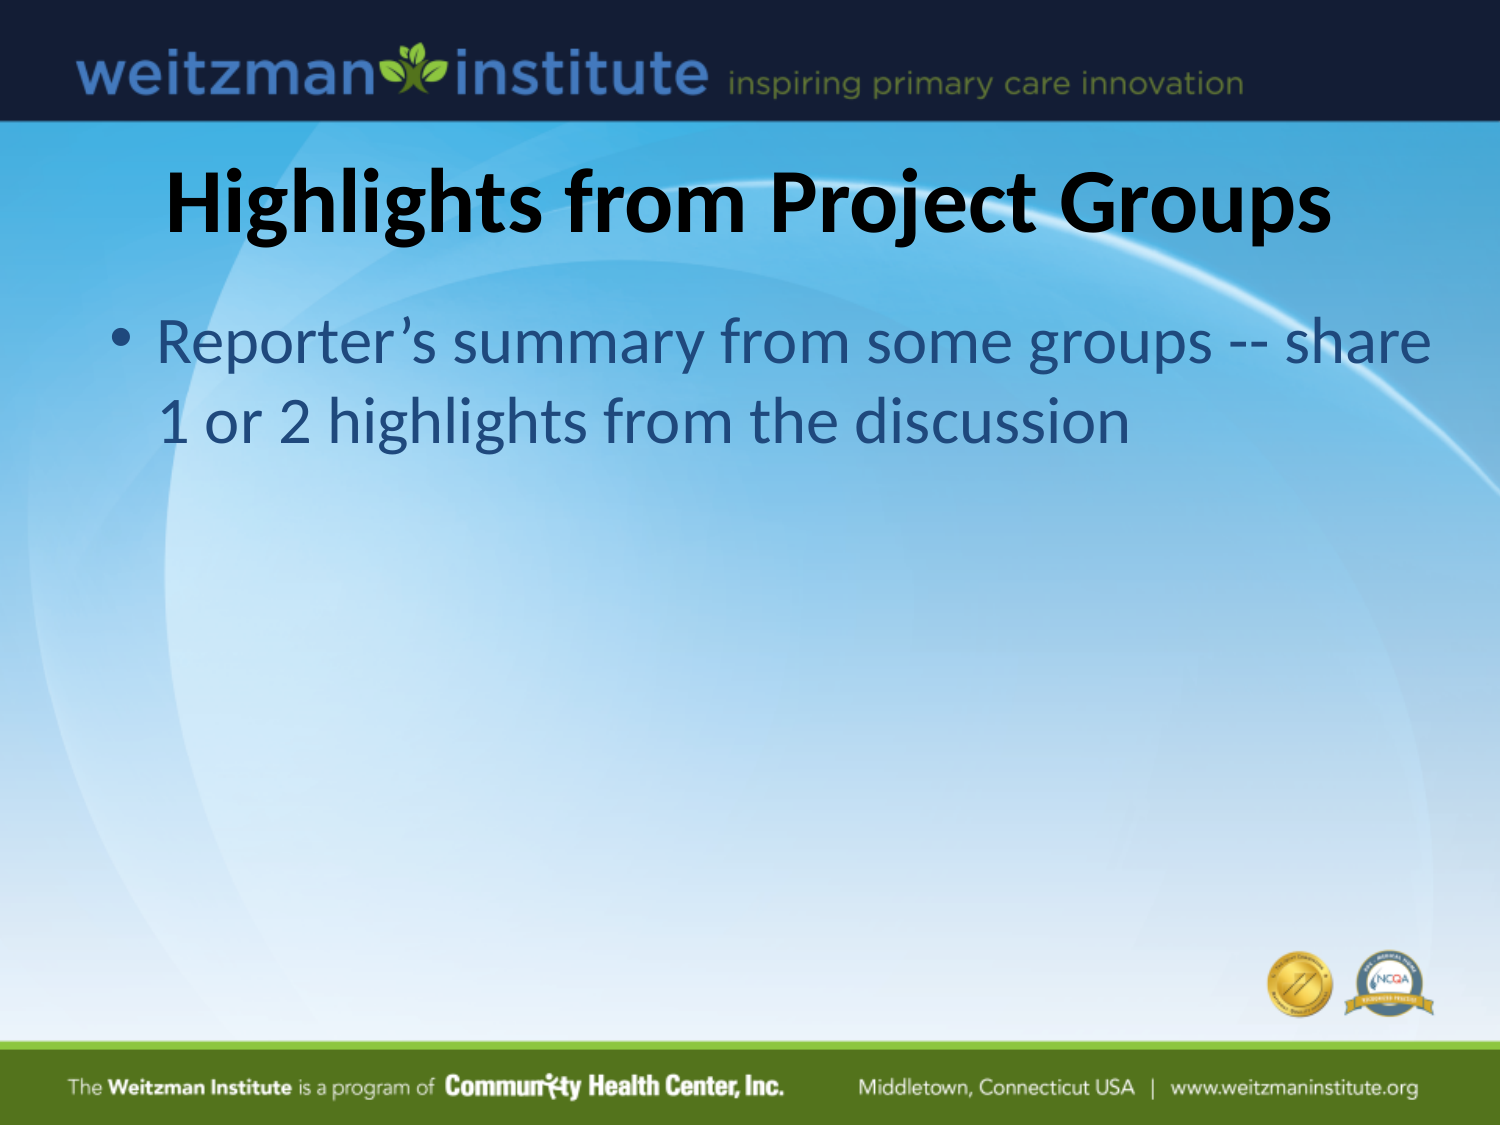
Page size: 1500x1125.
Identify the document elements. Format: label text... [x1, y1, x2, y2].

text_box Highlights from Project Groups [149, 133, 1350, 259]
picture [0, 0, 1500, 1125]
text_box Reporter’s summary from some groups -- share 1 or 2 highlights from the discussion [19, 289, 1475, 464]
